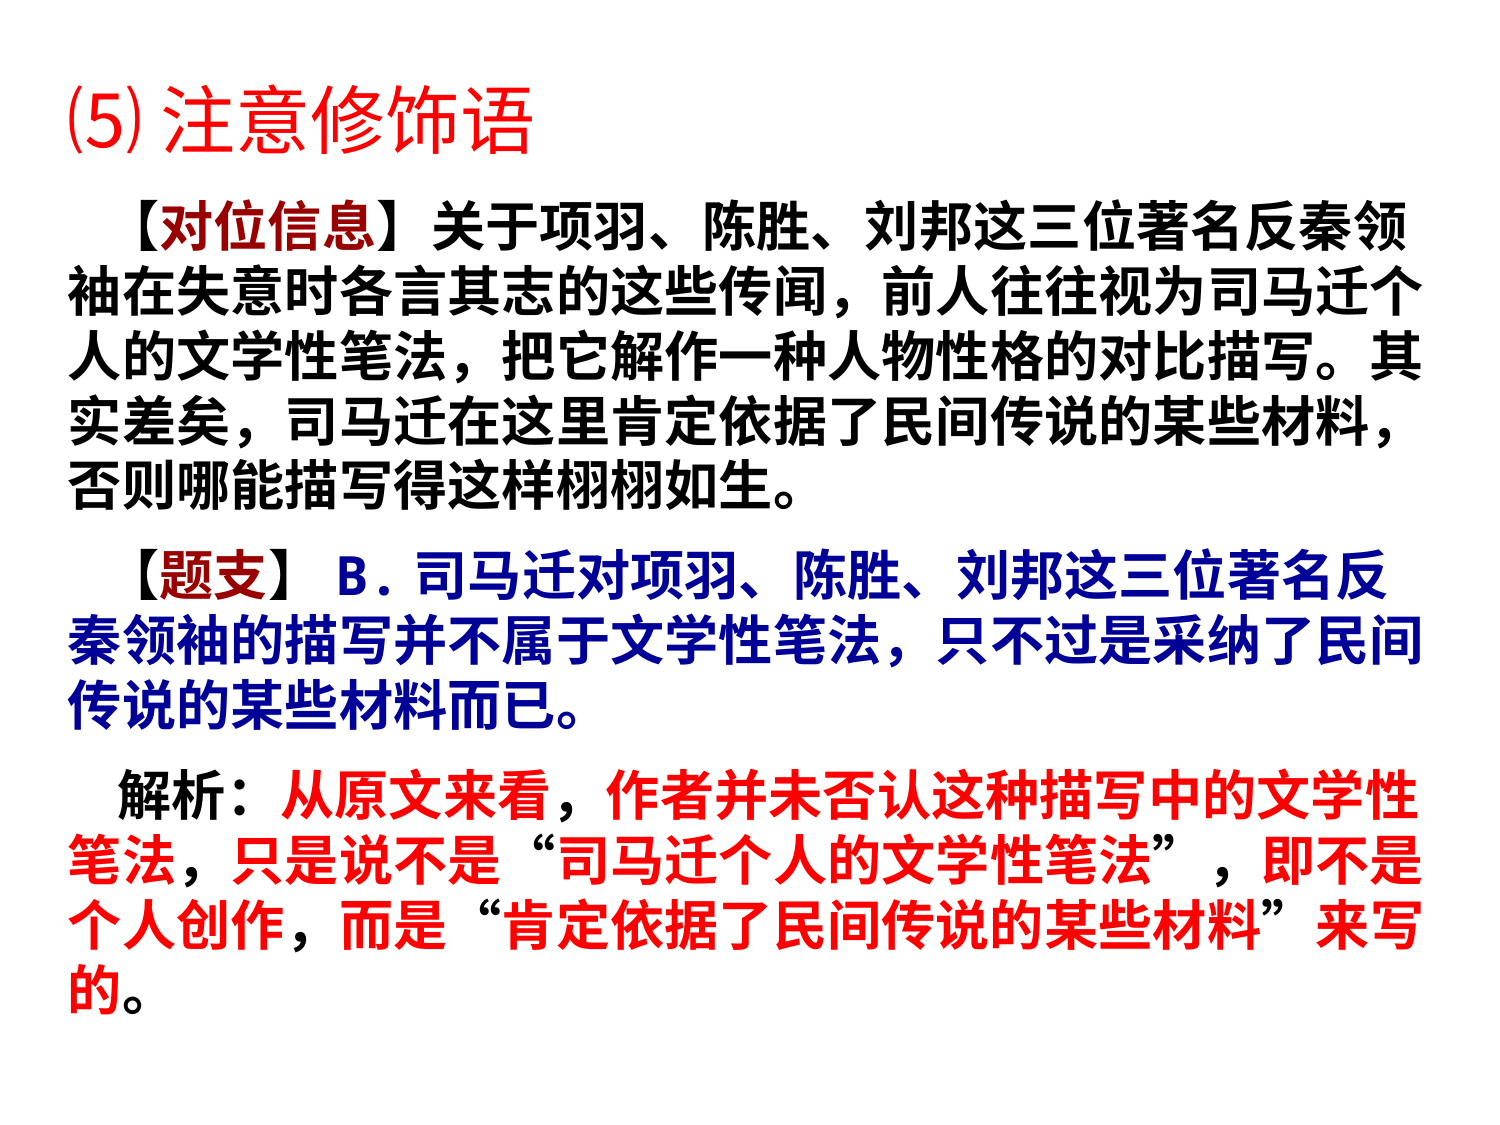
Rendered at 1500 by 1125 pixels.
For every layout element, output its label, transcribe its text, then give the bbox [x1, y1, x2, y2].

text_box ⑸注意修饰语 [53, 66, 1447, 172]
text_box 【对位信息】关于项羽、陈胜、刘邦这三位著名反秦领袖在失意时各言其志的这些传闻，前人往往视为司马迁个人的文学性笔法，把它解作一种人物性格的对比描写。其实差矣，司马迁在这里肯定依据了民间传说的某些材料，否则哪能描写得这样栩栩如生。 【题支】B.司马迁对项羽、陈胜、刘邦这三位著名反秦领袖的描写并不属于文学性笔法，只不过是采纳了民间传说的某些材料而已。 解析：从原文来看，作者并未否认这种描写中的文学性笔法，只是说不是“司马迁个人的文学性笔法”，即不是个人创作，而是“肯定依据了民间传说的某些材料”来写的。 [53, 184, 1447, 1029]
